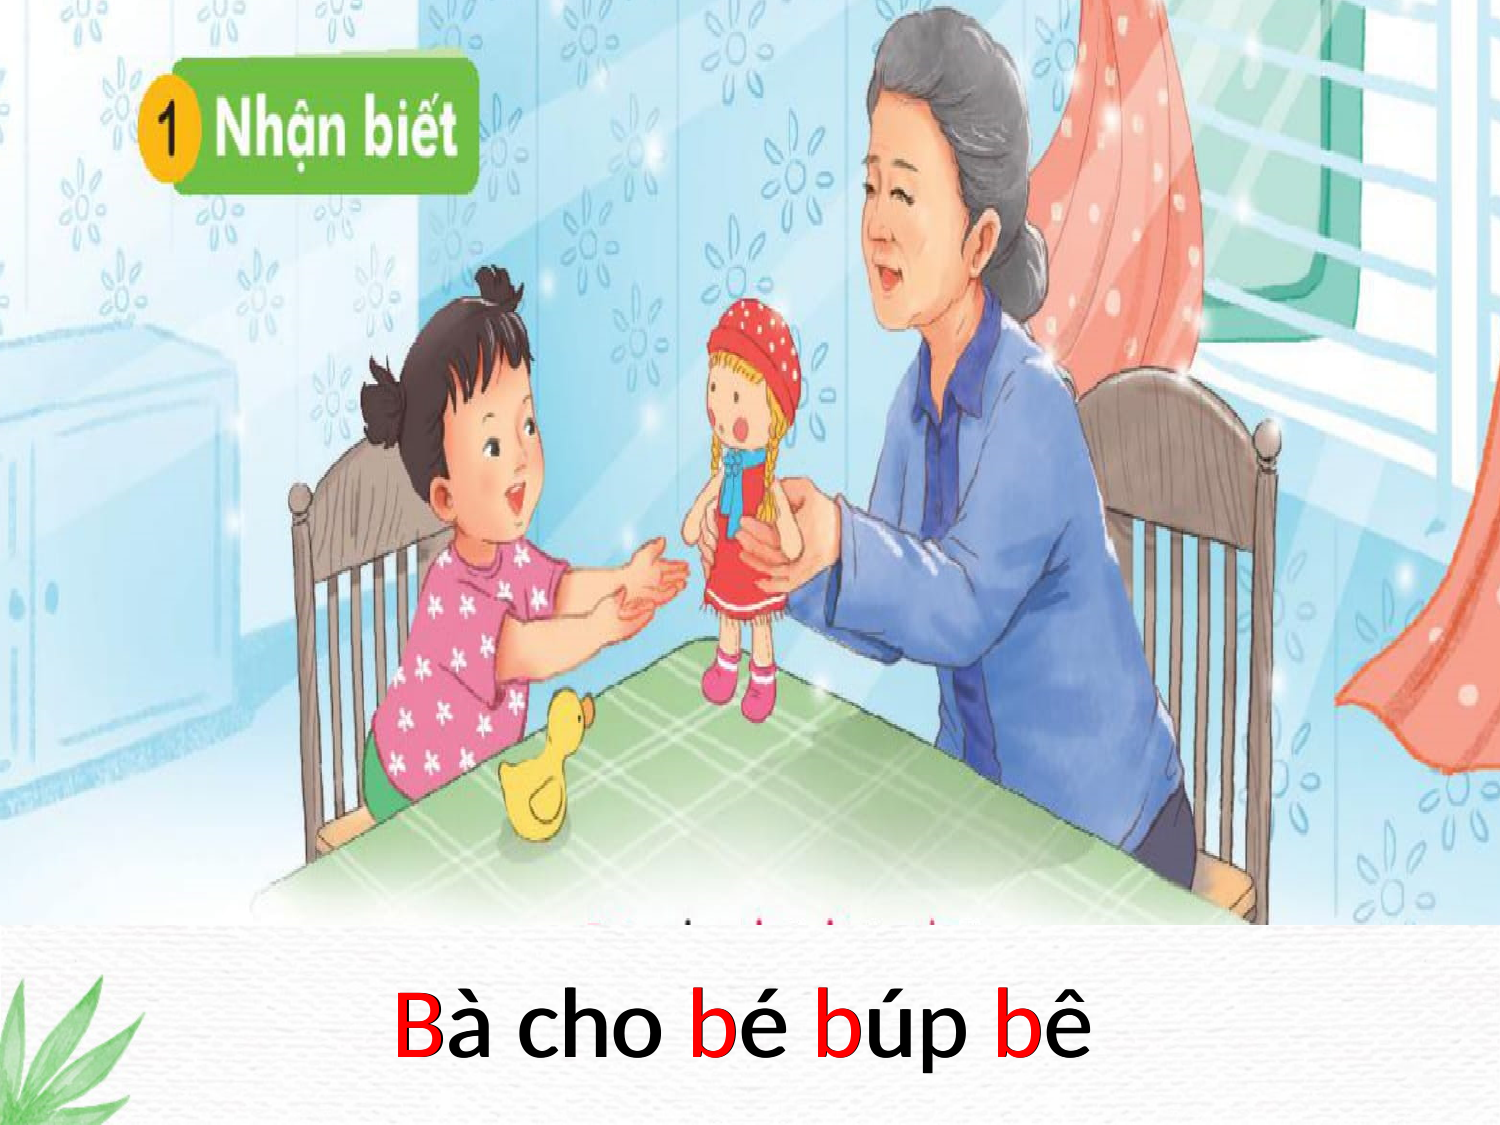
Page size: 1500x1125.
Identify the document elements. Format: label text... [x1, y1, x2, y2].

text_box Bà cho bé búp bê [376, 950, 1109, 1085]
picture [0, 0, 1500, 1125]
